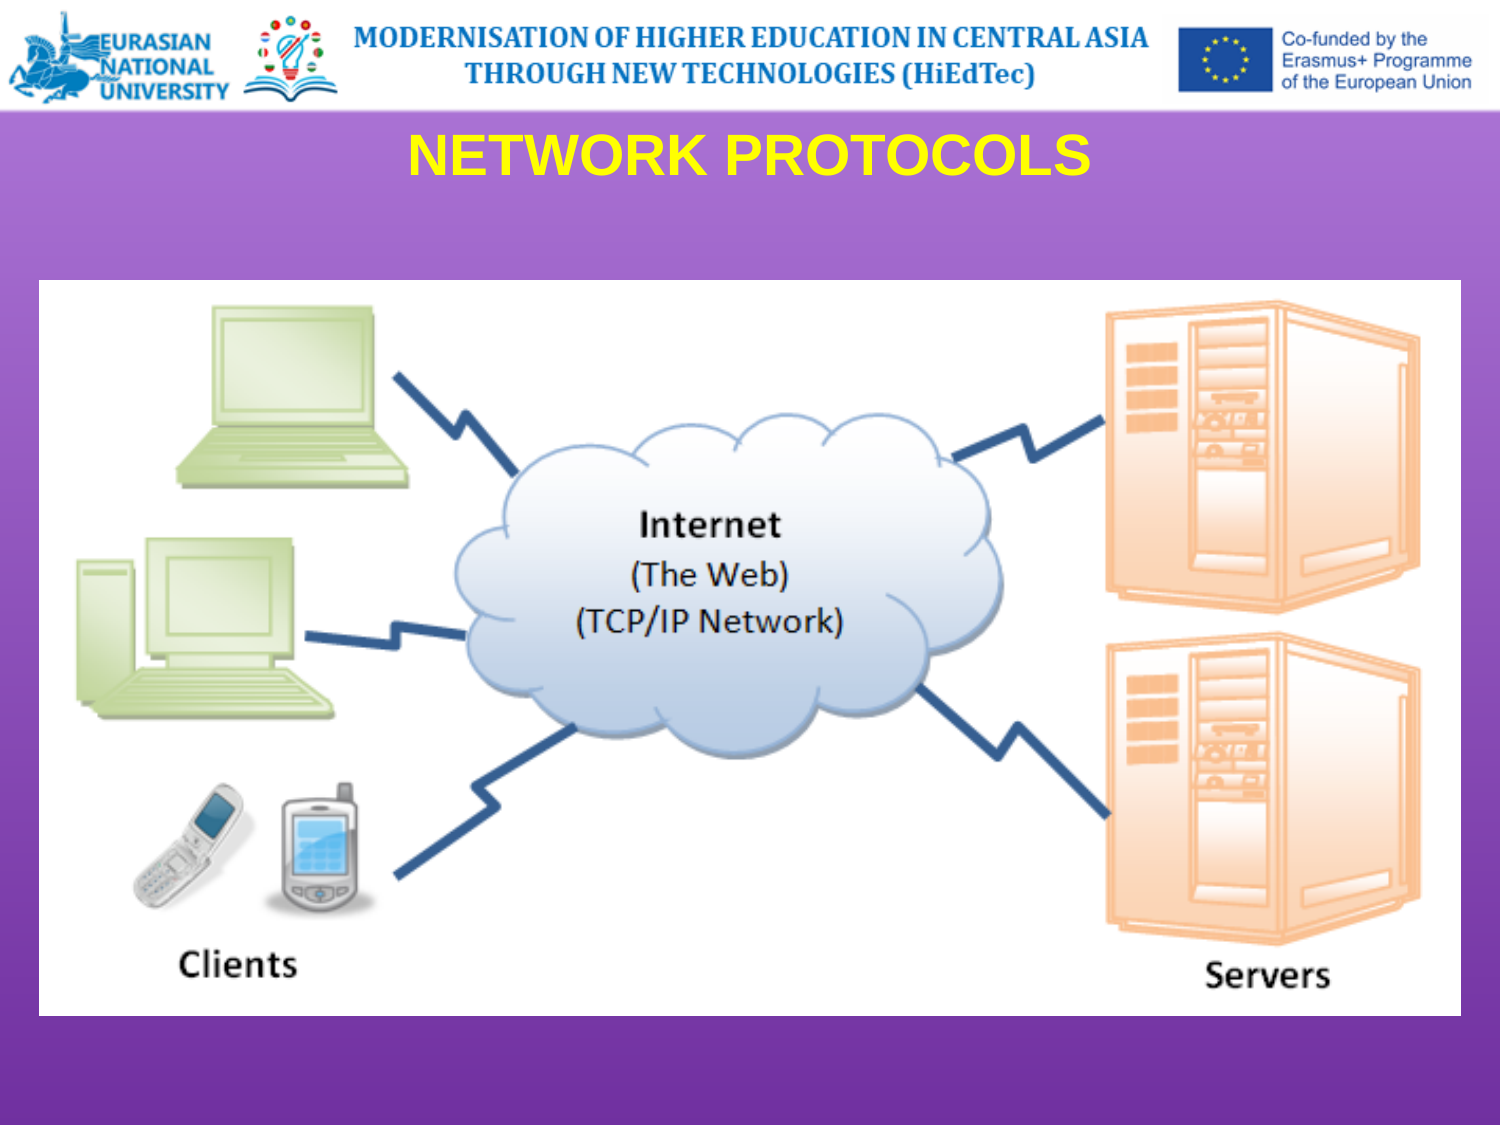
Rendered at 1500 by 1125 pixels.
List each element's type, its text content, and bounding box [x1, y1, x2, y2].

text_box NETWORK PROTOCOLS [0, 109, 1500, 195]
picture [0, 195, 1500, 1125]
picture [0, 0, 1500, 109]
